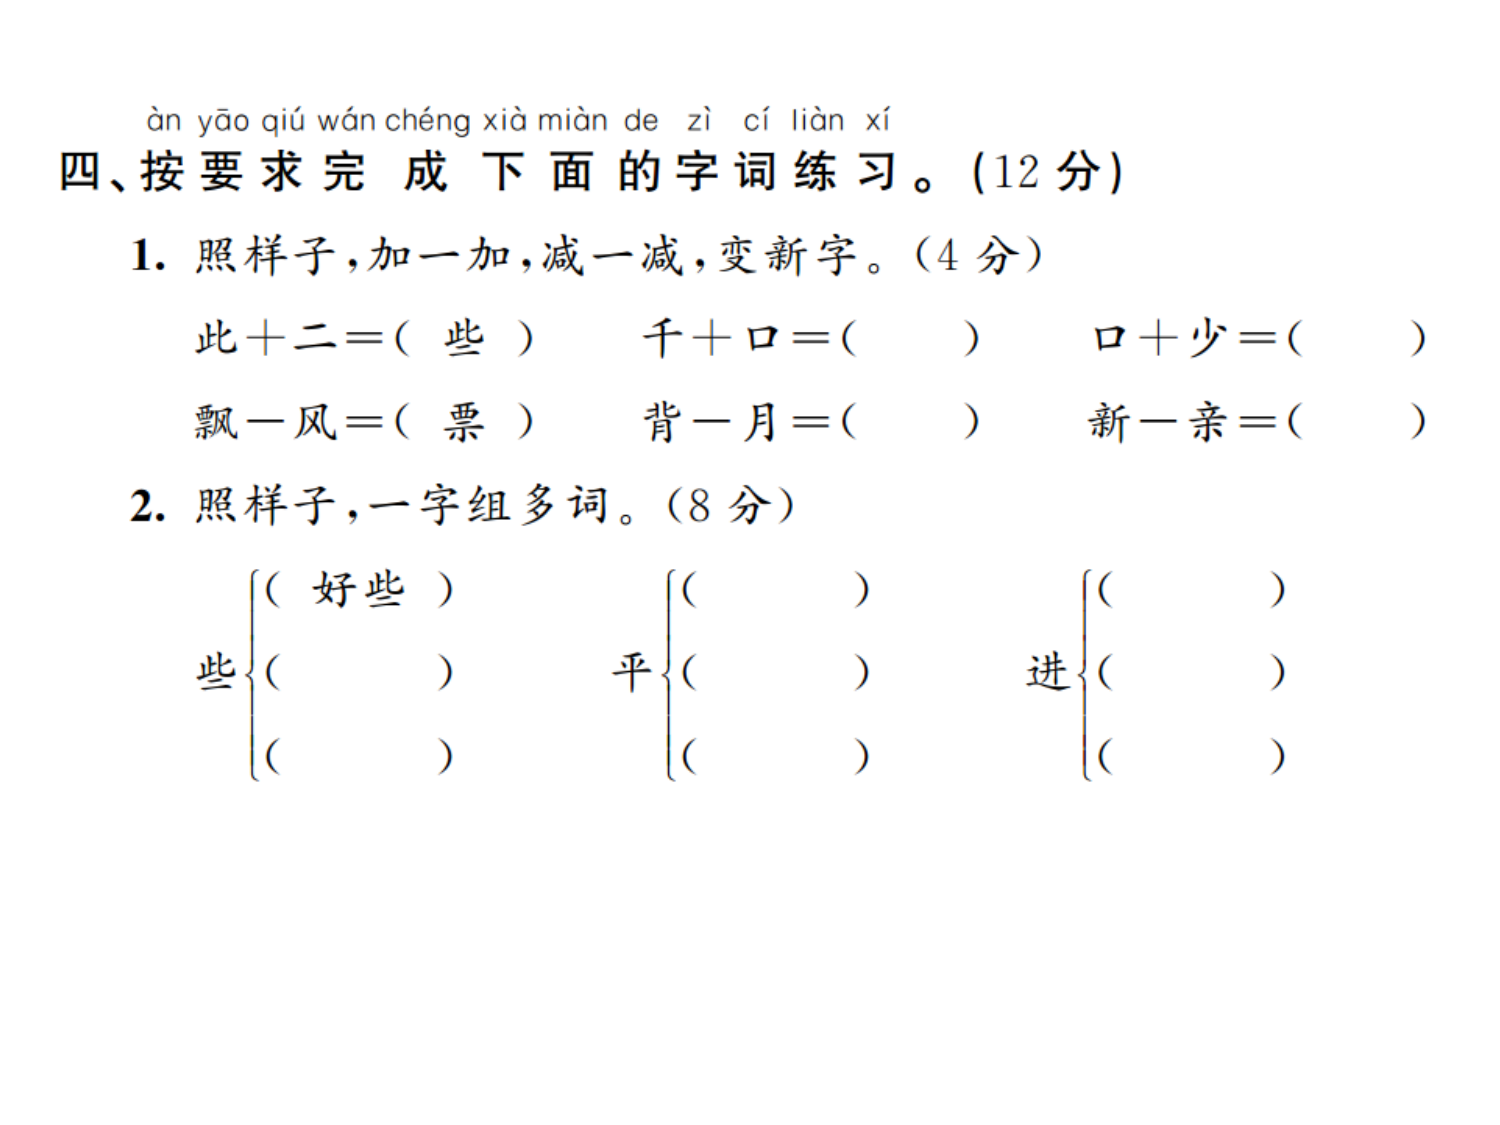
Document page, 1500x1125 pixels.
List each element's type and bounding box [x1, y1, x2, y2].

picture [41, 89, 1459, 799]
